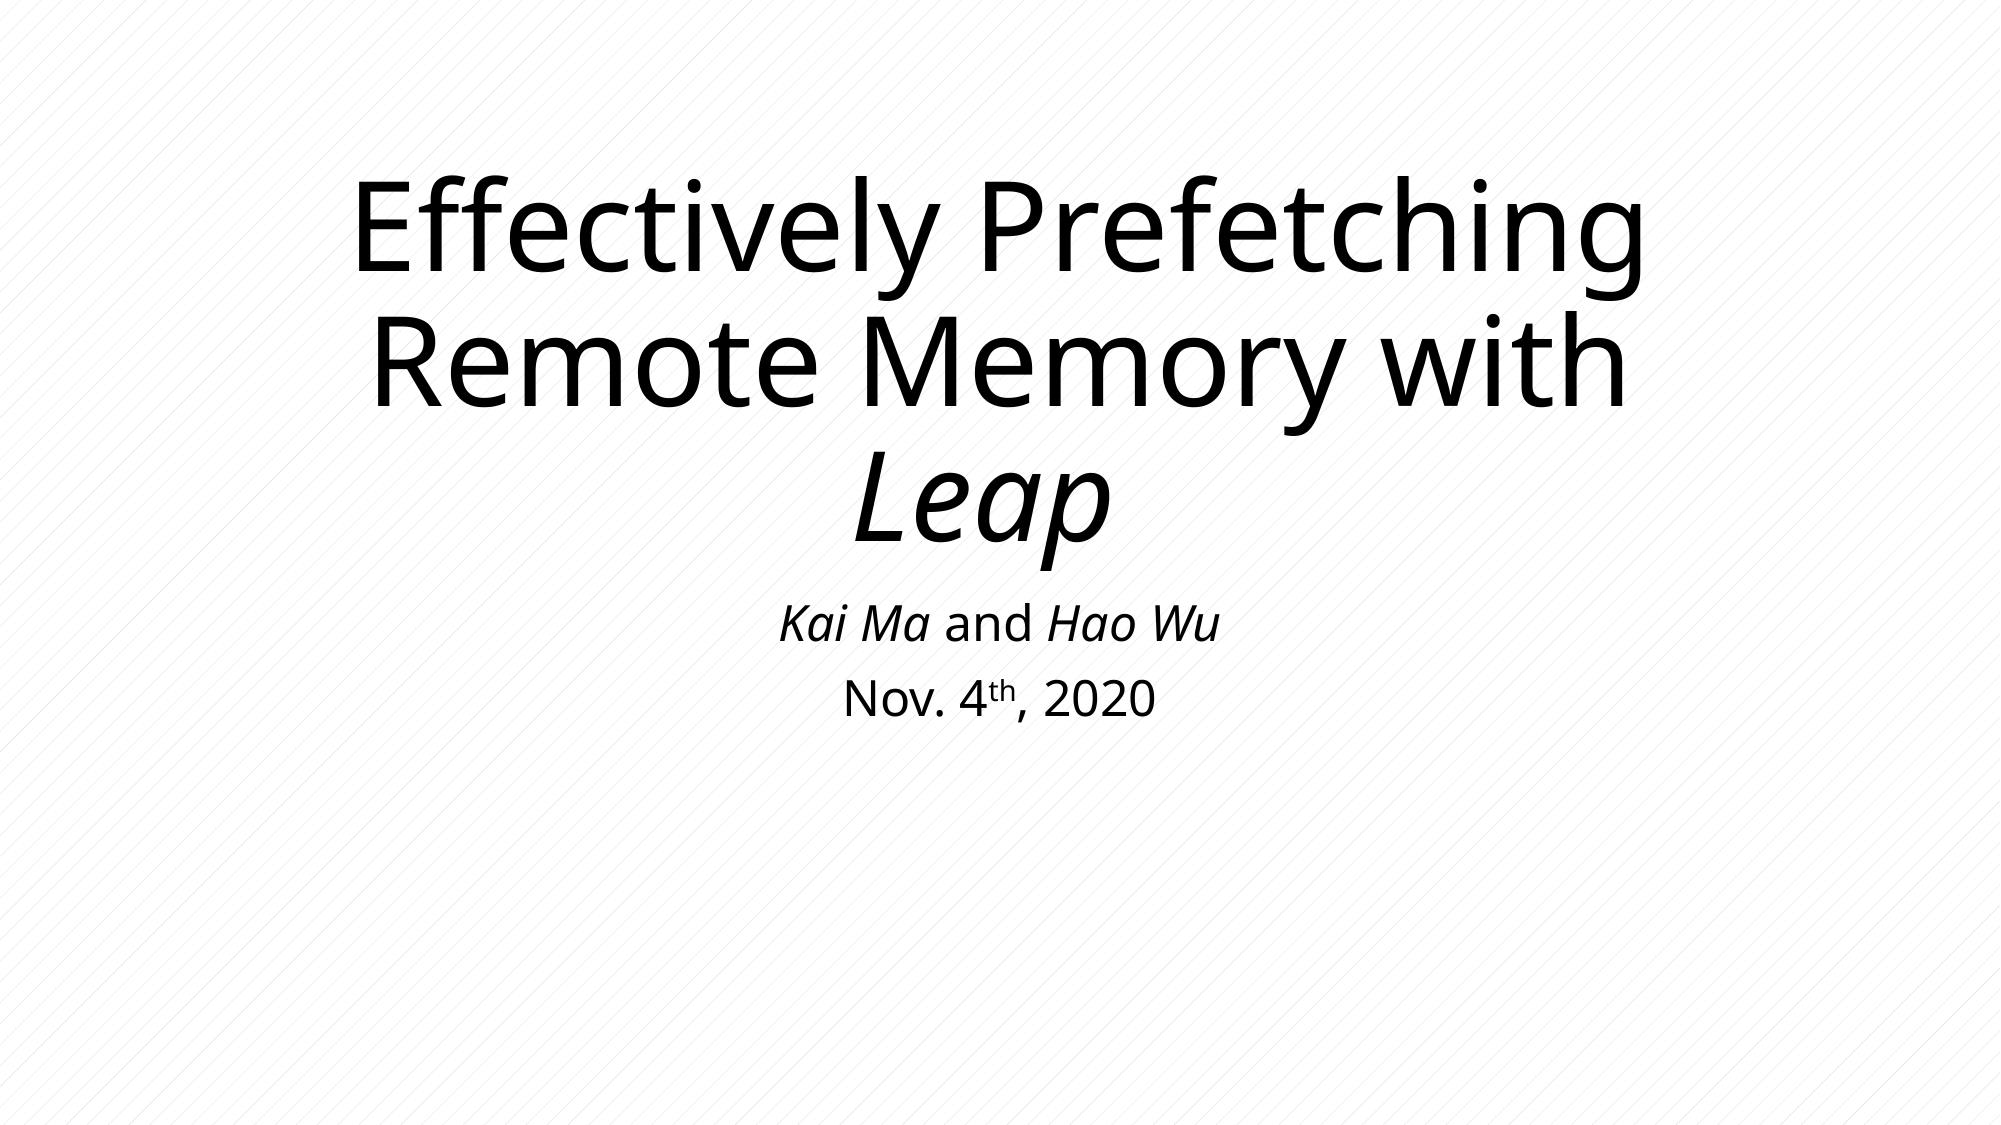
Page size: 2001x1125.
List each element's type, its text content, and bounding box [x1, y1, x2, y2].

subtitle Kai Ma and Hao Wu Nov. 4th, 2020 [249, 590, 1750, 863]
title Effectively Prefetching Remote Memory with Leap [249, 184, 1750, 576]
